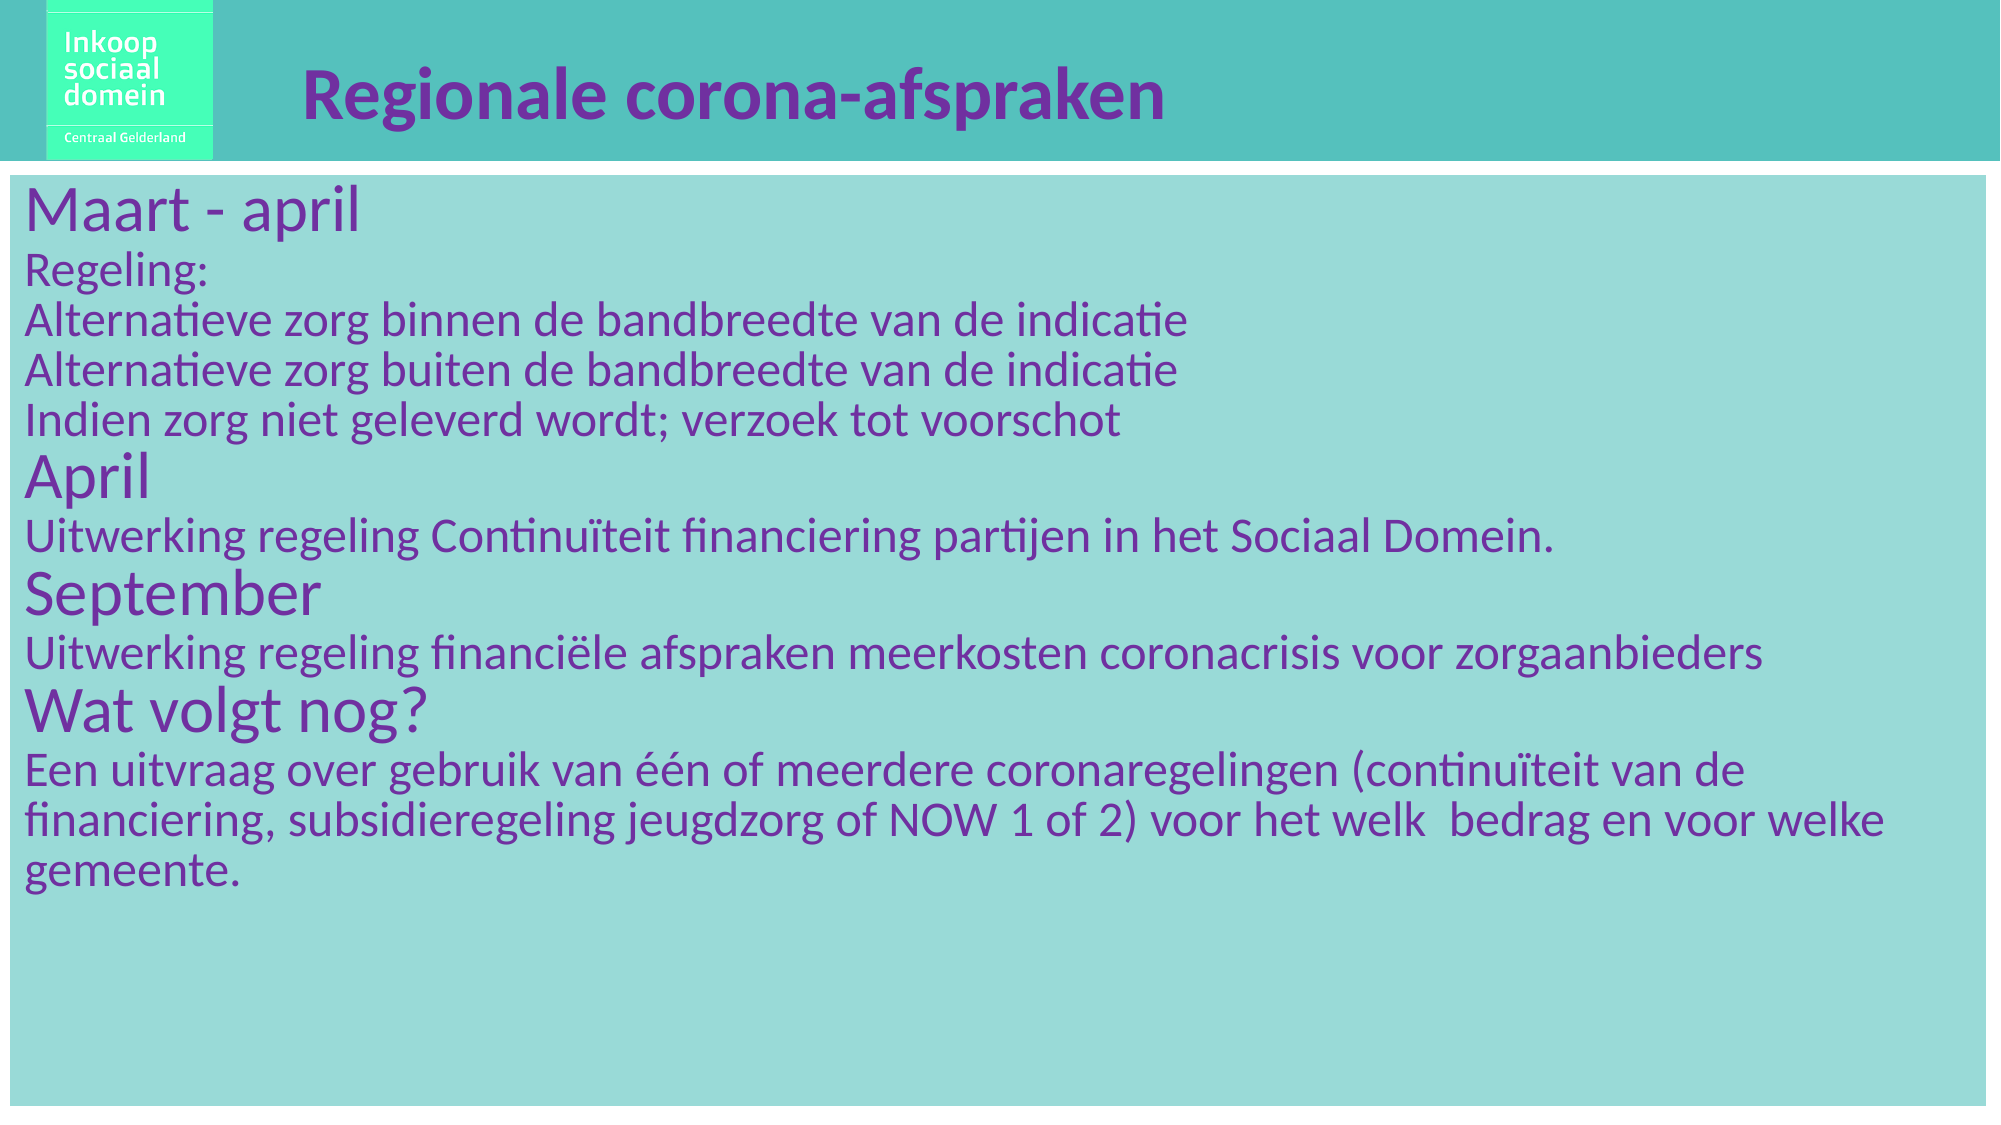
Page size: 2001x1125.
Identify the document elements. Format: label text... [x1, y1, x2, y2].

table_header Maart - april Regeling: Alternatieve zorg binnen de bandbreedte van de indicatie Alternatieve zorg buiten de bandbreedte van de indicatie Indien zorg niet geleverd wordt; verzoek tot voorschot April Uitwerking regeling Continuïteit financiering partijen in het Sociaal Domein. September Uitwerking regeling financiële afspraken meerkosten coronacrisis voor zorgaanbieders Wat volgt nog? Een uitvraag over gebruik van één of meerdere coronaregelingen (continuïteit van de financiering, subsidieregeling jeugdzorg of NOW 1 of 2) voor het welk bedrag en voor welke gemeente. [10, 175, 1986, 1106]
text_box Regionale corona-afspraken [287, 37, 2000, 142]
picture [46, 0, 213, 160]
